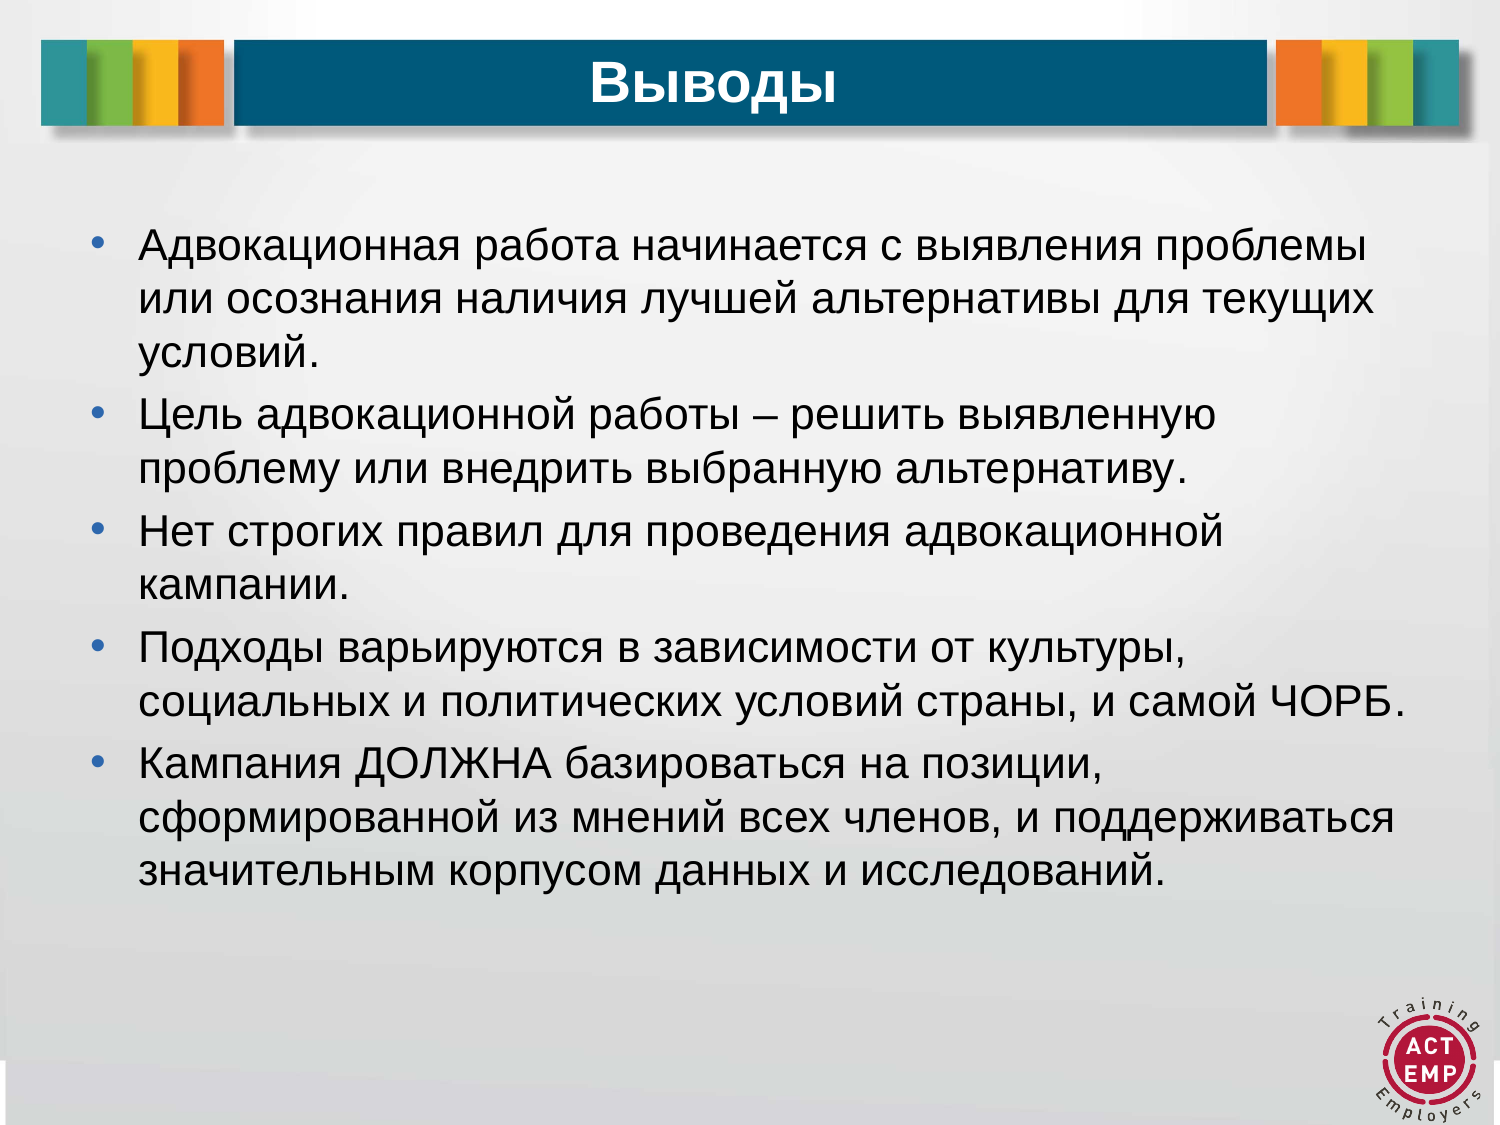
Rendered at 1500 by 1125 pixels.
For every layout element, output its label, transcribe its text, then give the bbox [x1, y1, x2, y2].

title Выводы [75, 30, 1369, 128]
picture [0, 0, 1500, 1125]
text_box [1375, 997, 1481, 1123]
list Адвокационная работа начинается с выявления проблемы или осознания наличия лучшей альтернативы для текущих условий. Цель адвокационной работы – решить выявленную проблему или внедрить выбранную альтернативу. Нет строгих правил для проведения адвокационной кампании. Подходы варьируются в зависимости от культуры, социальных и политических условий страны, и самой ЧОРБ. Кампания ДОЛЖНА базироваться на позиции, сформированной из мнений всех членов, и поддерживаться значительным корпусом данных и исследований. [75, 208, 1425, 1005]
